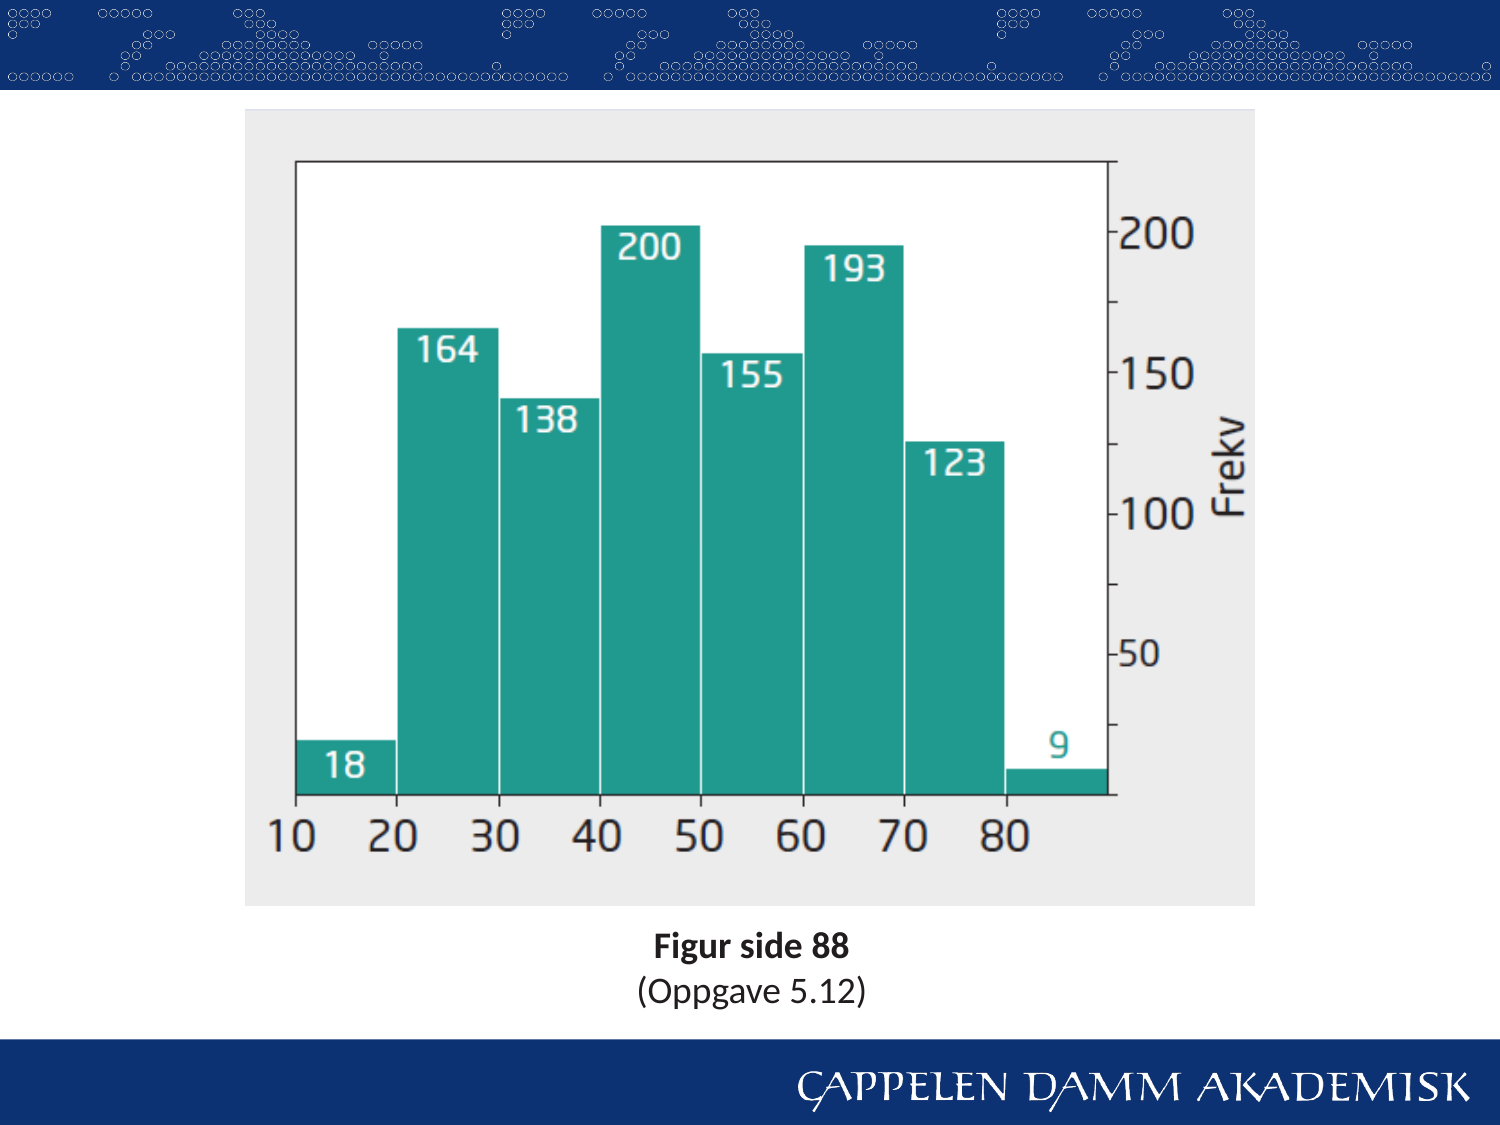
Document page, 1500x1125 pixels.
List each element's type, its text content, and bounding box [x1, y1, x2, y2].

picture [245, 109, 1255, 906]
picture [797, 1070, 1471, 1113]
picture [502, 9, 996, 81]
picture [8, 9, 501, 81]
picture [997, 9, 1491, 81]
text_box Figur side 88 (Oppgave 5.12) [27, 914, 1477, 1019]
